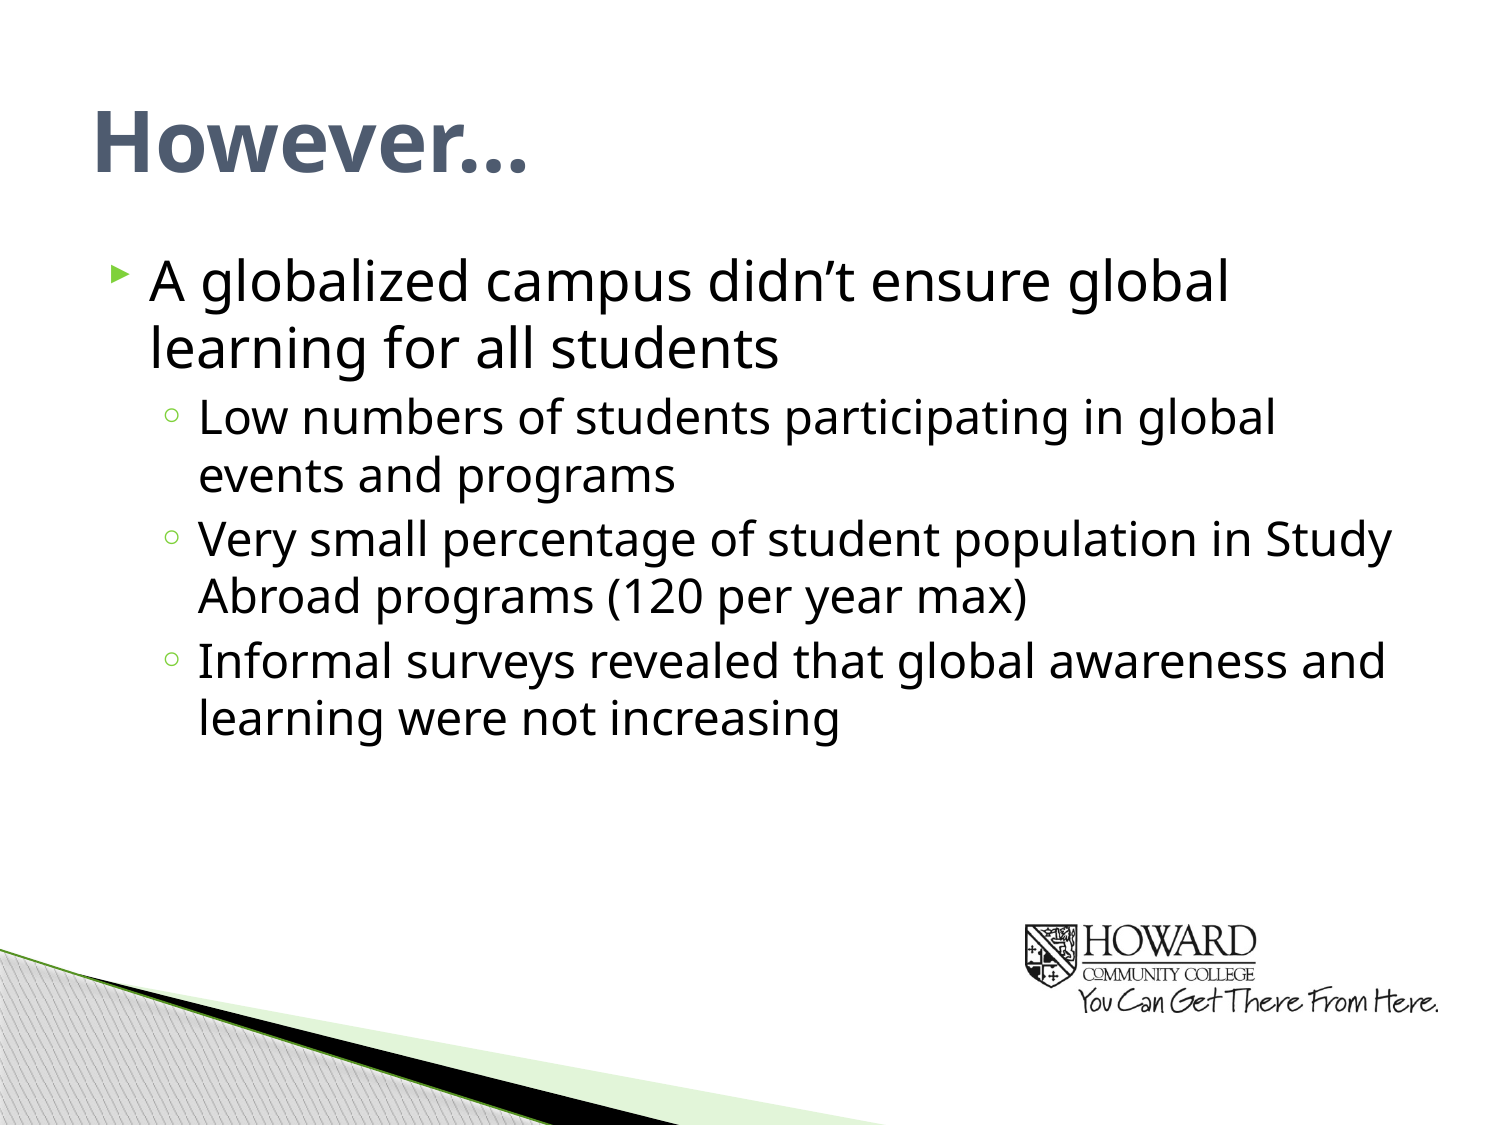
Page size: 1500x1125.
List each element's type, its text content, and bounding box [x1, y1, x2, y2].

title However… [75, 45, 1425, 233]
picture [1024, 924, 1438, 1013]
list A globalized campus didn’t ensure global learning for all students Low numbers of students participating in global events and programs Very small percentage of student population in Study Abroad programs (120 per year max) Informal surveys revealed that global awareness and learning were not increasing [75, 237, 1425, 875]
